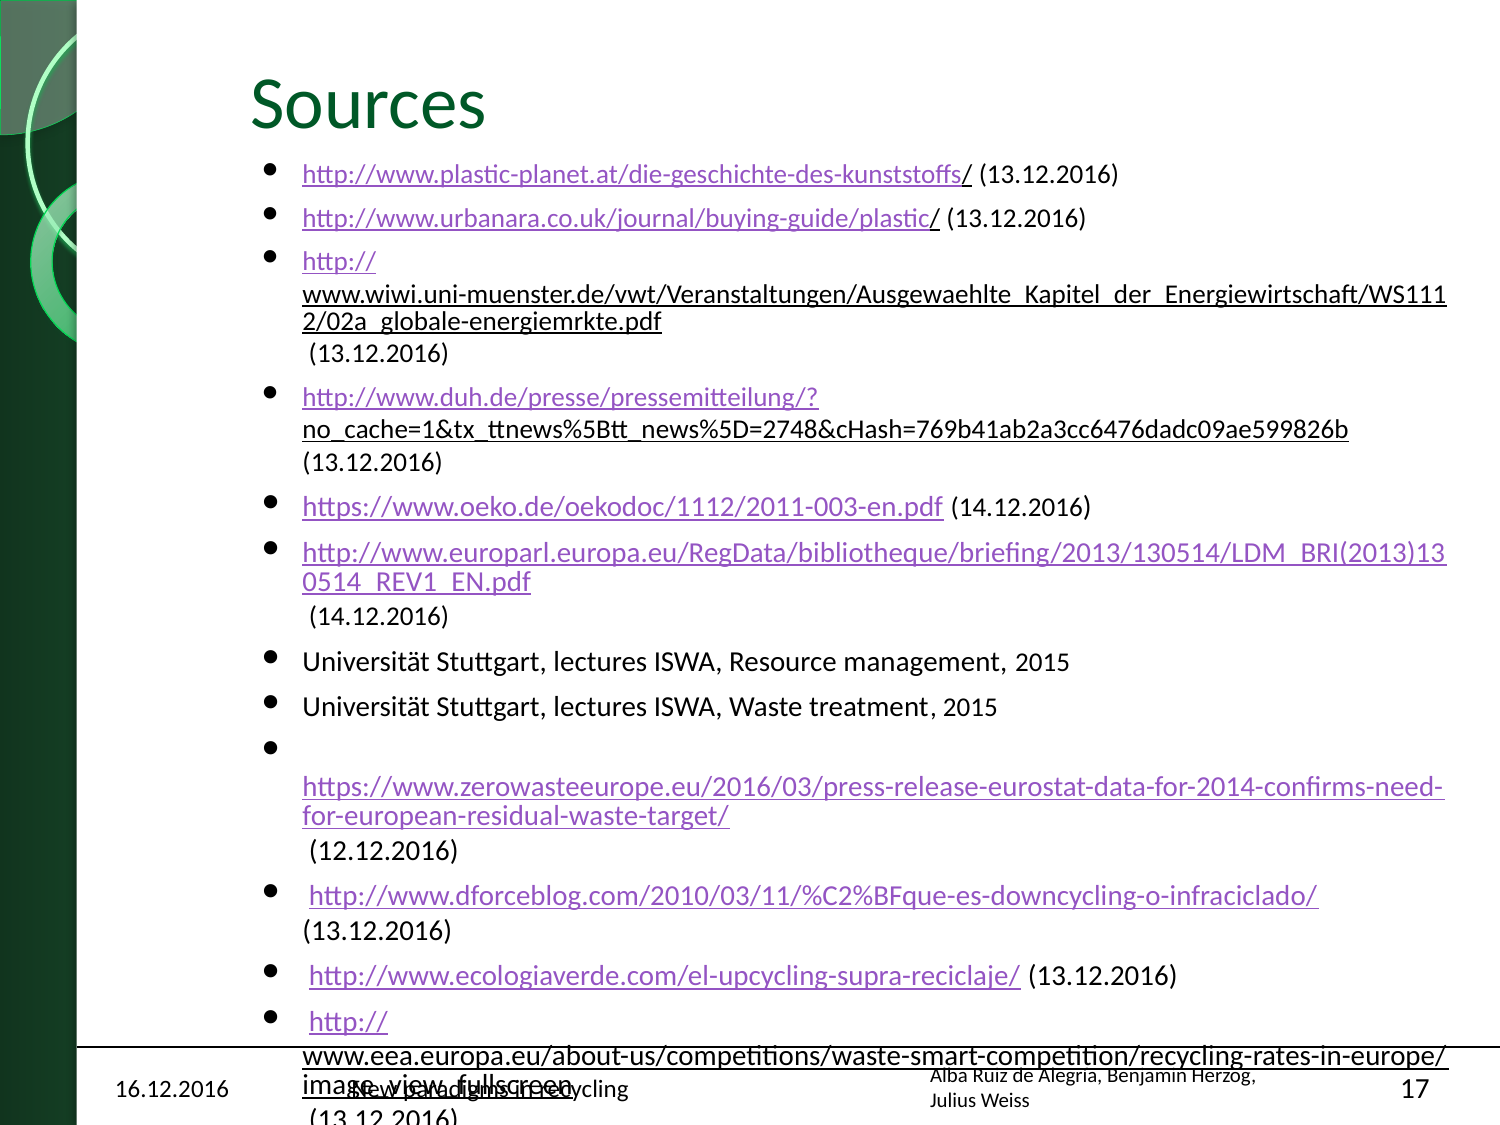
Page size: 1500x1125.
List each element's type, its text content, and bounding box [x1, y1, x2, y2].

list http://www.plastic-planet.at/die-geschichte-des-kunststoffs/ (13.12.2016) http://www.urbanara.co.uk/journal/buying-guide/plastic/ (13.12.2016) http://www.wiwi.uni-muenster.de/vwt/Veranstaltungen/Ausgewaehlte_Kapitel_der_Energiewirtschaft/WS1112/02a_globale-energiemrkte.pdf (13.12.2016) http://www.duh.de/presse/pressemitteilung/?no_cache=1&tx_ttnews%5Btt_news%5D=2748&cHash=769b41ab2a3cc6476dadc09ae599826b (13.12.2016) https://www.oeko.de/oekodoc/1112/2011-003-en.pdf (14.12.2016) http://www.europarl.europa.eu/RegData/bibliotheque/briefing/2013/130514/LDM_BRI(2013)130514_REV1_EN.pdf (14.12.2016) Universität Stuttgart, lectures ISWA, Resource management, 2015 Universität Stuttgart, lectures ISWA, Waste treatment, 2015 https://www.zerowasteeurope.eu/2016/03/press-release-eurostat-data-for-2014-confirms-need-for-european-residual-waste-target/ (12.12.2016) http://www.dforceblog.com/2010/03/11/%C2%BFque-es-downcycling-o-infraciclado/ (13.12.2016) http://www.ecologiaverde.com/el-upcycling-supra-reciclaje/ (13.12.2016) http://www.eea.europa.eu/about-us/competitions/waste-smart-competition/recycling-rates-in-europe/image_view_fullscreen (13.12.2016) [235, 149, 1466, 1035]
title Sources [235, 4, 1466, 149]
